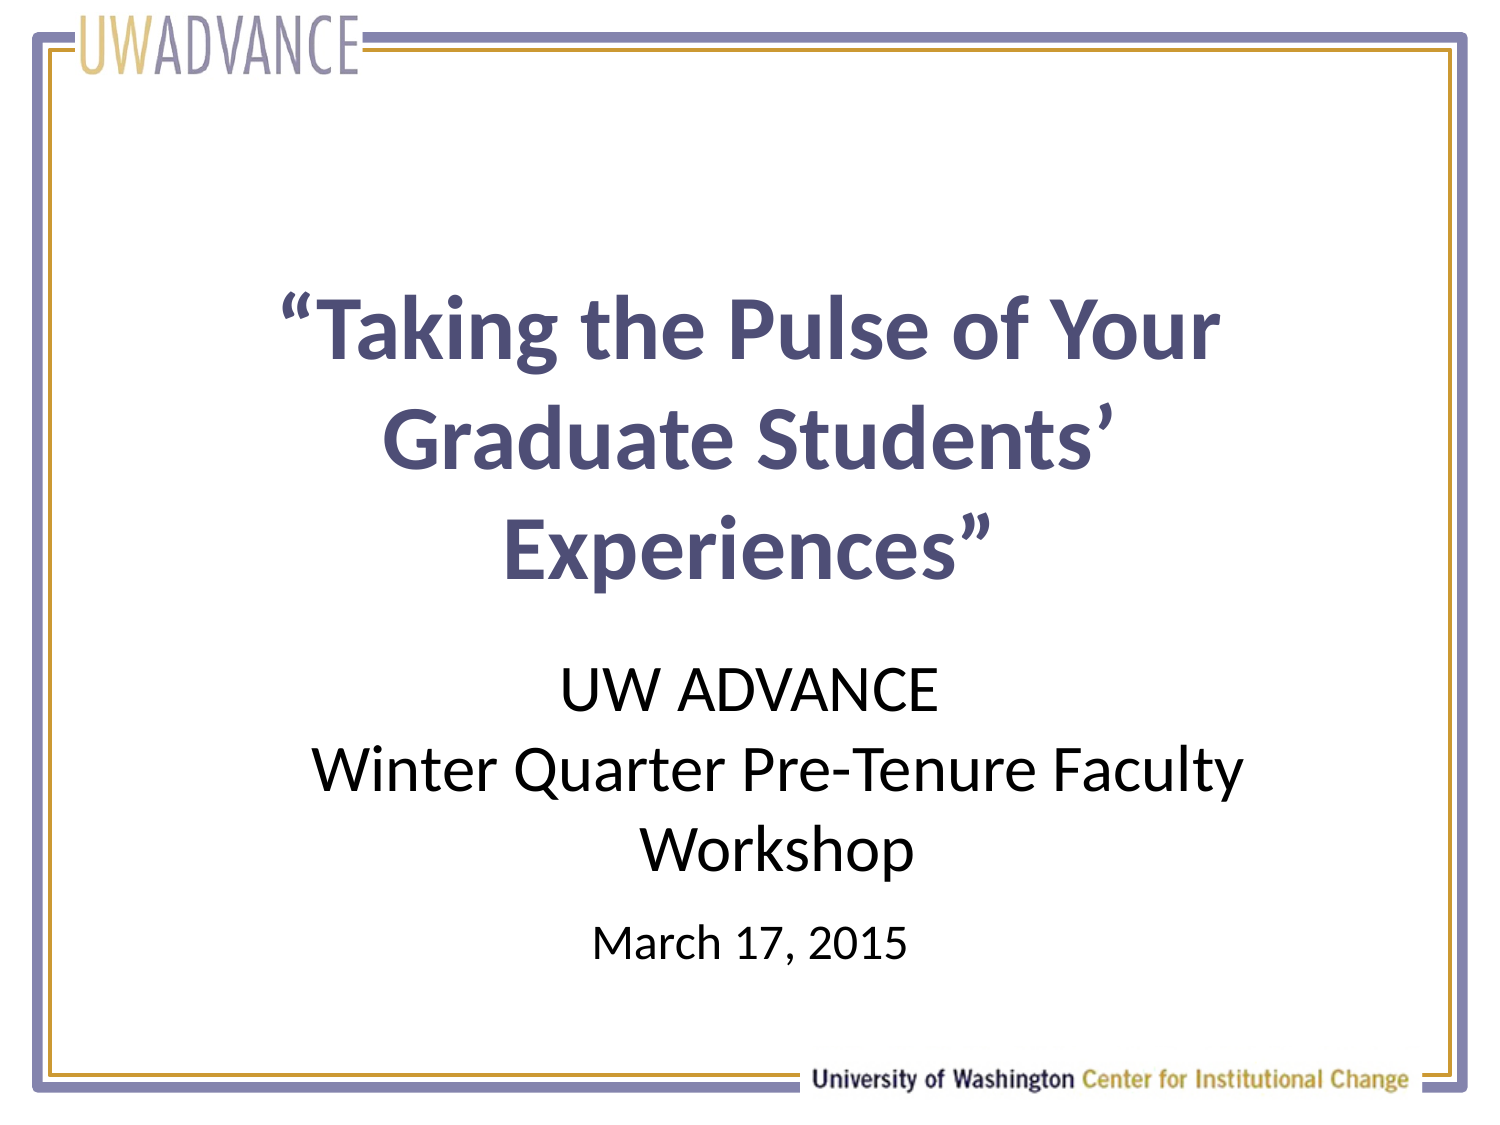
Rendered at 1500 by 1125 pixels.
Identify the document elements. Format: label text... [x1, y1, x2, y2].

subtitle UW ADVANCE Winter Quarter Pre-Tenure Faculty Workshop March 17, 2015 [224, 637, 1276, 926]
picture [75, 12, 363, 80]
title “Taking the Pulse of Your Graduate Students’ Experiences” [112, 274, 1388, 591]
picture [800, 1046, 1423, 1100]
